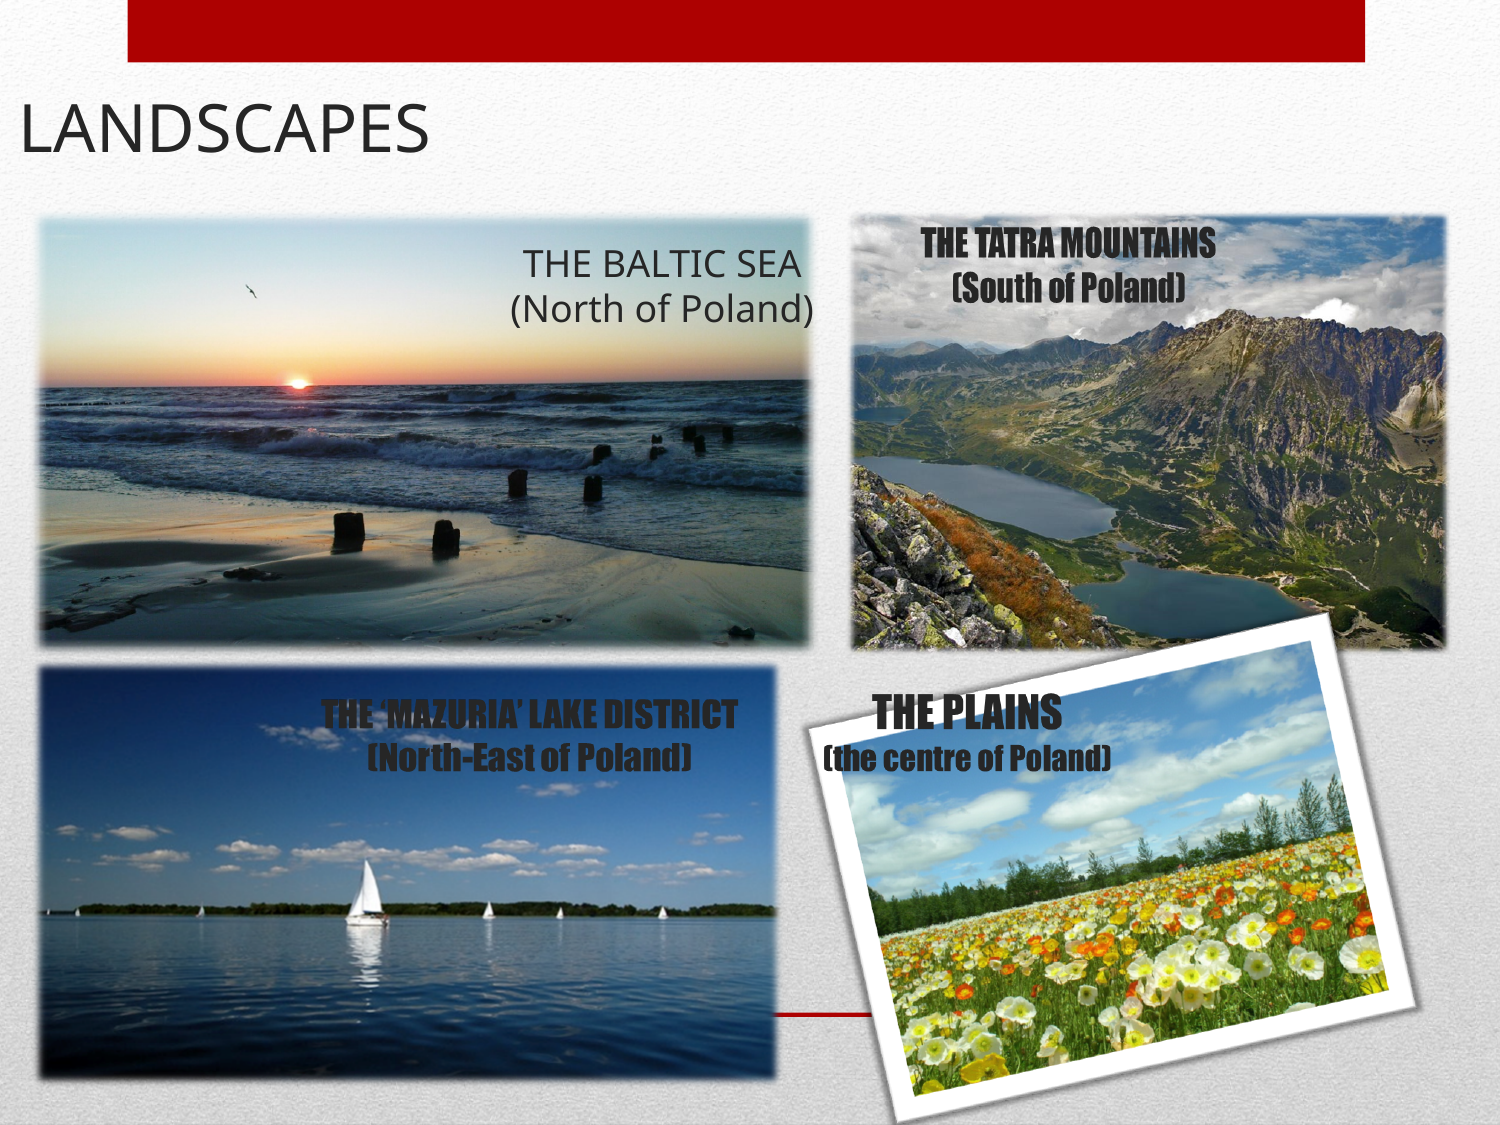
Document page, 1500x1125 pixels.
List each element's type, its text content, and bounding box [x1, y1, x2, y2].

text_box LANDSCAPES [3, 78, 447, 173]
picture [28, 207, 1454, 1125]
